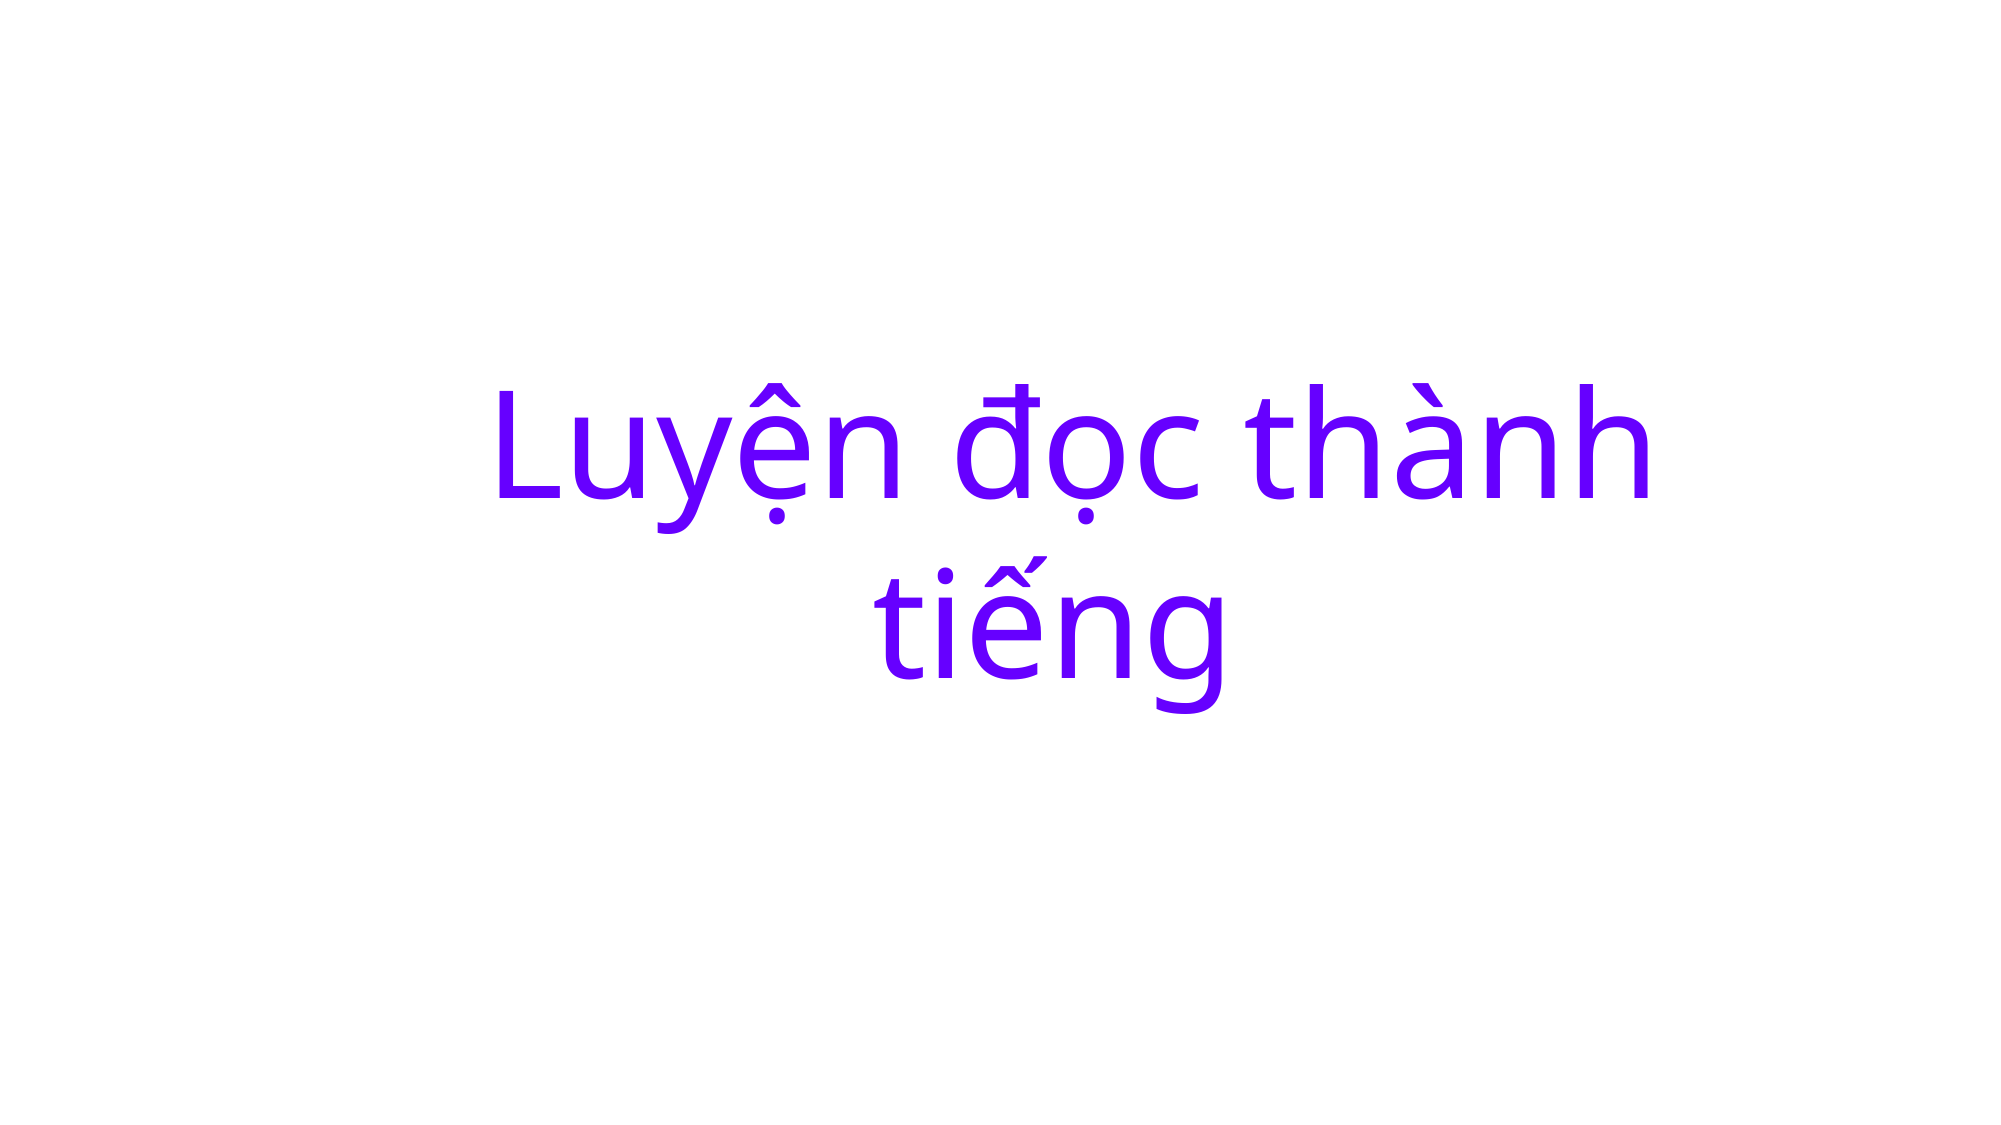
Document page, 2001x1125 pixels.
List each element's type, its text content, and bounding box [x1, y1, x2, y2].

text_box Luyện đọc thành tiếng [300, 340, 1846, 716]
